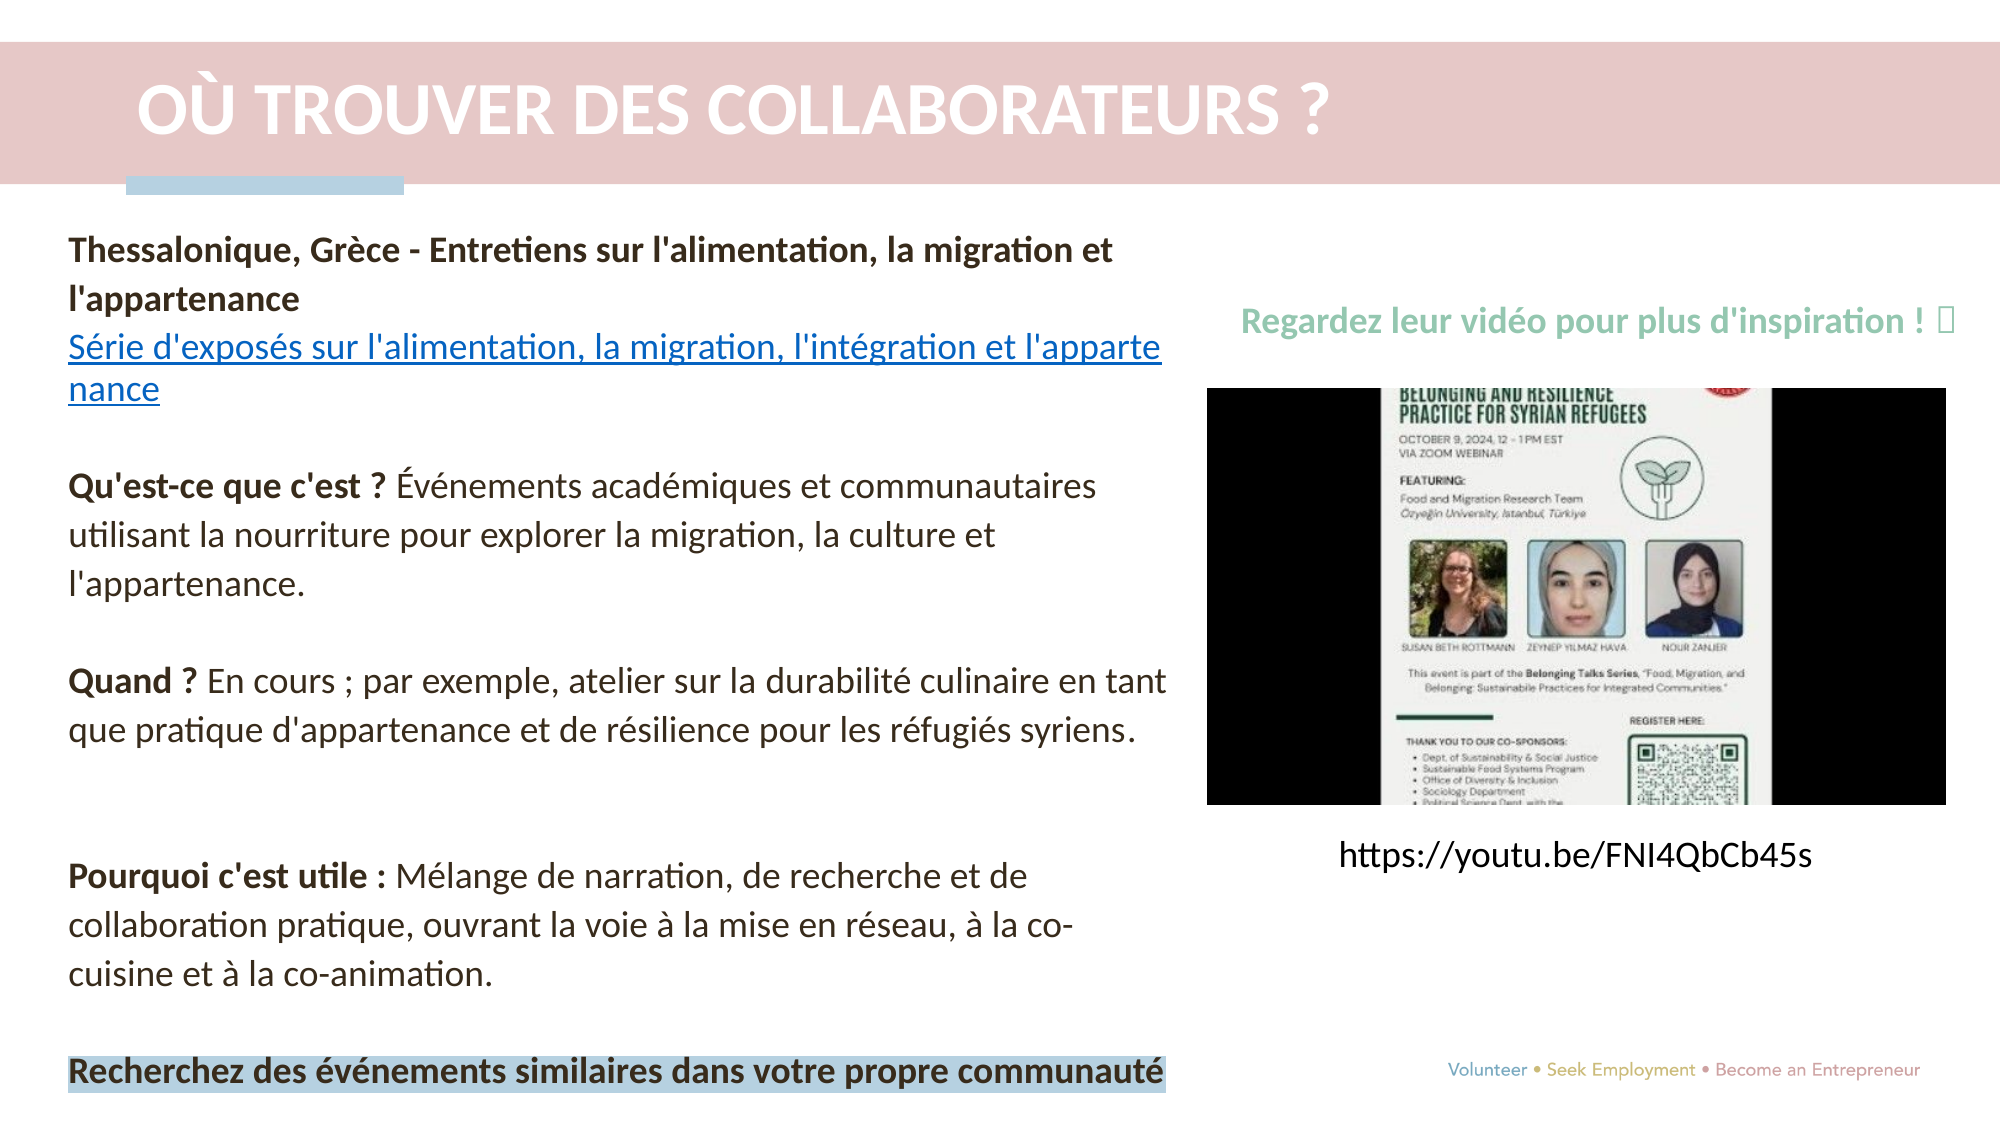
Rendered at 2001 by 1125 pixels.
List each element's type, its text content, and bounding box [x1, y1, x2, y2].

text_box Regardez leur vidéo pour plus d'inspiration !  [1226, 289, 2000, 349]
text_box https://youtu.be/FNI4QbCb45s [1323, 822, 2000, 883]
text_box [1206, 387, 1947, 806]
list OÙ TROUVER DES COLLABORATEURS ? [123, 51, 1913, 170]
picture [1418, 1046, 1971, 1103]
list Thessalonique, Grèce - Entretiens sur l'alimentation, la migration et l'appartenance Série d'exposés sur l'alimentation, la migration, l'intégration et l'appartenance Qu'est-ce que c'est ? Événements académiques et communautaires utilisant la nourriture pour explorer la migration, la culture et l'appartenance. Quand ? En cours ; par exemple, atelier sur la durabilité culinaire en tant que pratique d'appartenance et de résilience pour les réfugiés syriens. Pourquoi c'est utile : Mélange de narration, de recherche et de collaboration pratique, ouvrant la voie à la mise en réseau, à la co-cuisine et à la co-animation. Recherchez des événements similaires dans votre propre communauté [53, 213, 1189, 980]
